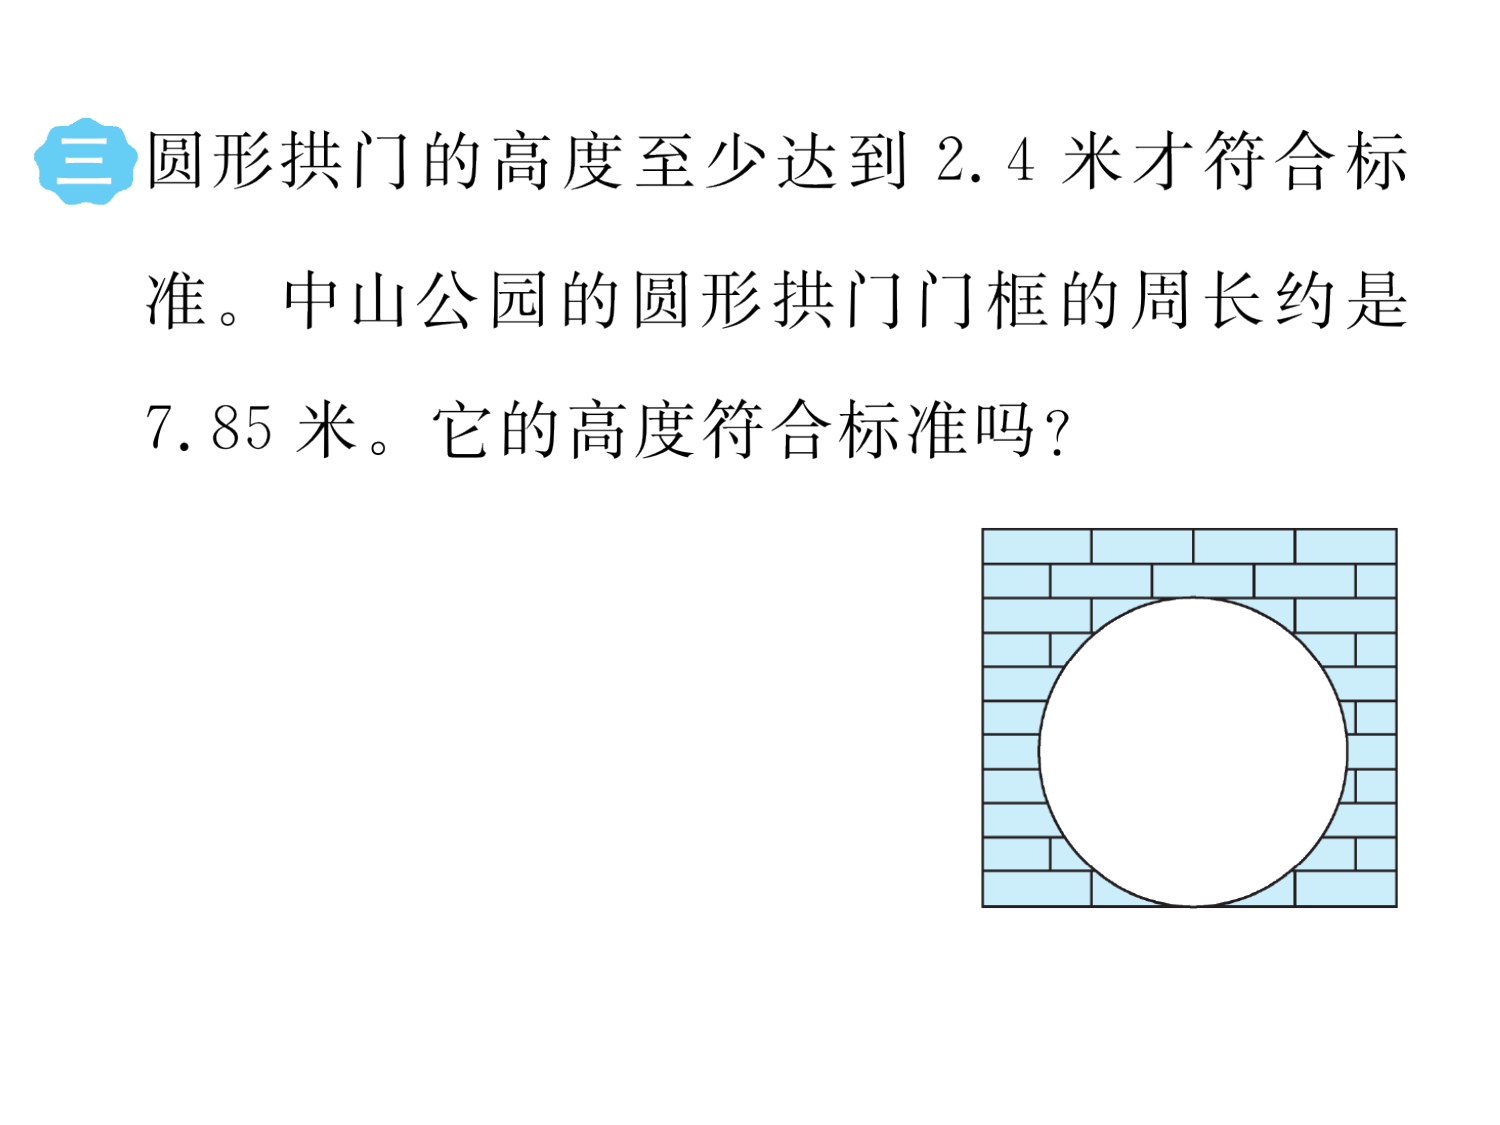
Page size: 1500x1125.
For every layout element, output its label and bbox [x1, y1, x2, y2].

picture [29, 89, 1447, 1021]
